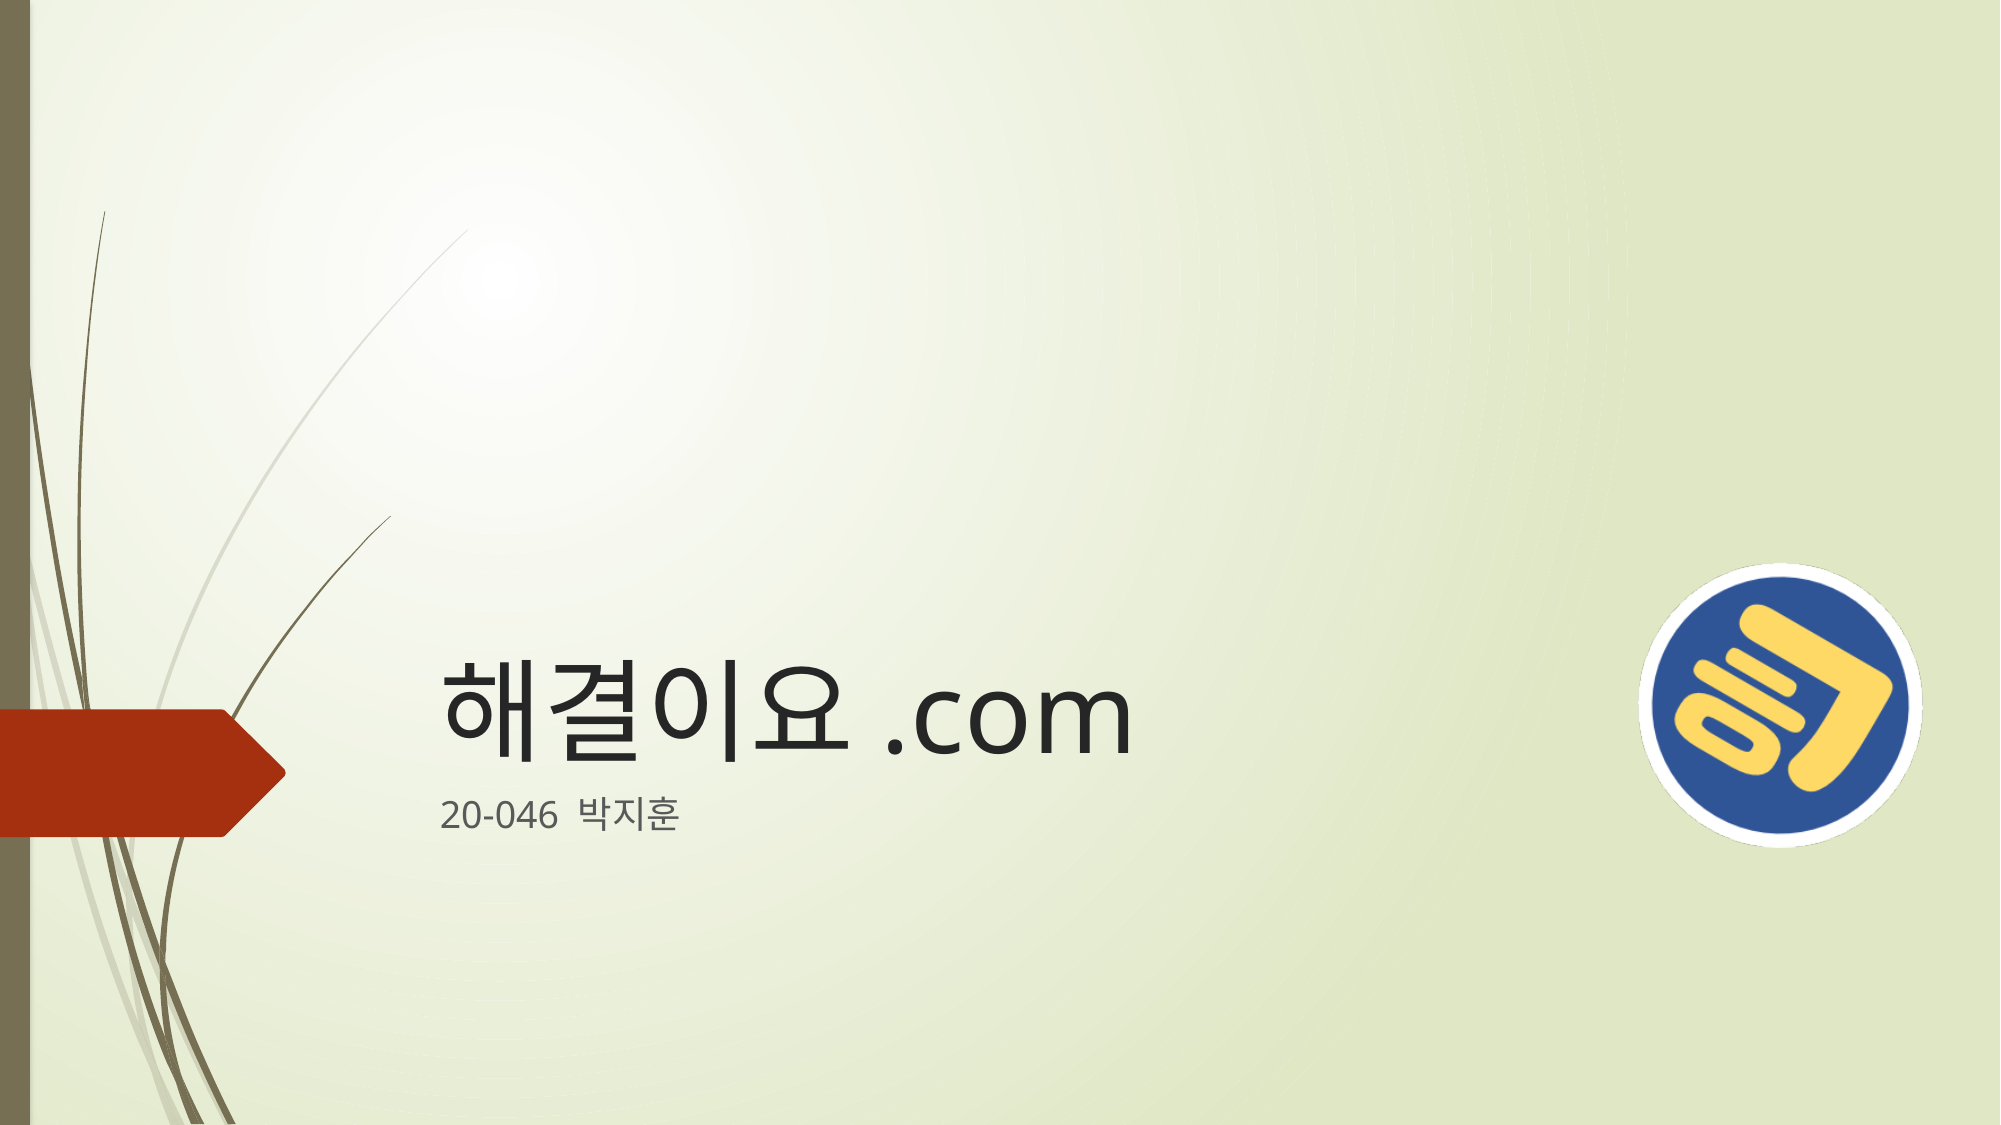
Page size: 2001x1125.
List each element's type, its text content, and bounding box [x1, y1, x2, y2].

subtitle 20-046 박지훈 [424, 783, 1888, 969]
title 해결이요.com [424, 412, 1888, 783]
picture [1637, 562, 1924, 848]
